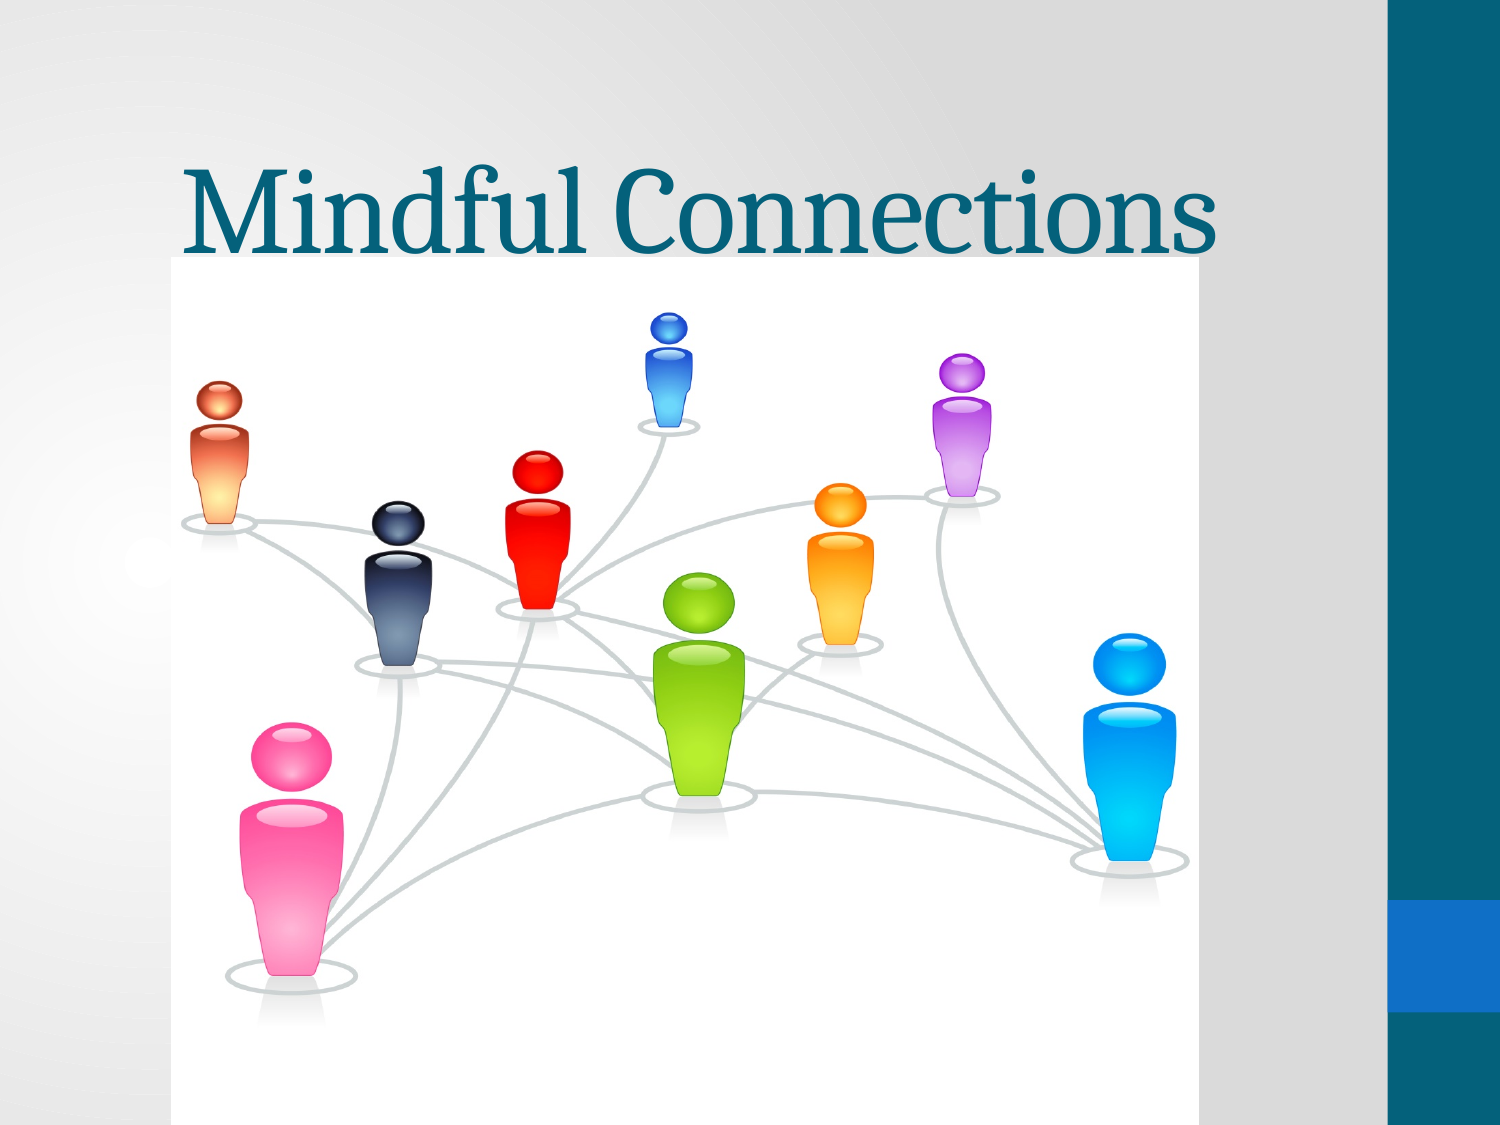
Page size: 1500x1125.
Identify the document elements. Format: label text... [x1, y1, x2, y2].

title Mindful Connections [75, 45, 1325, 362]
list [170, 257, 1200, 1125]
